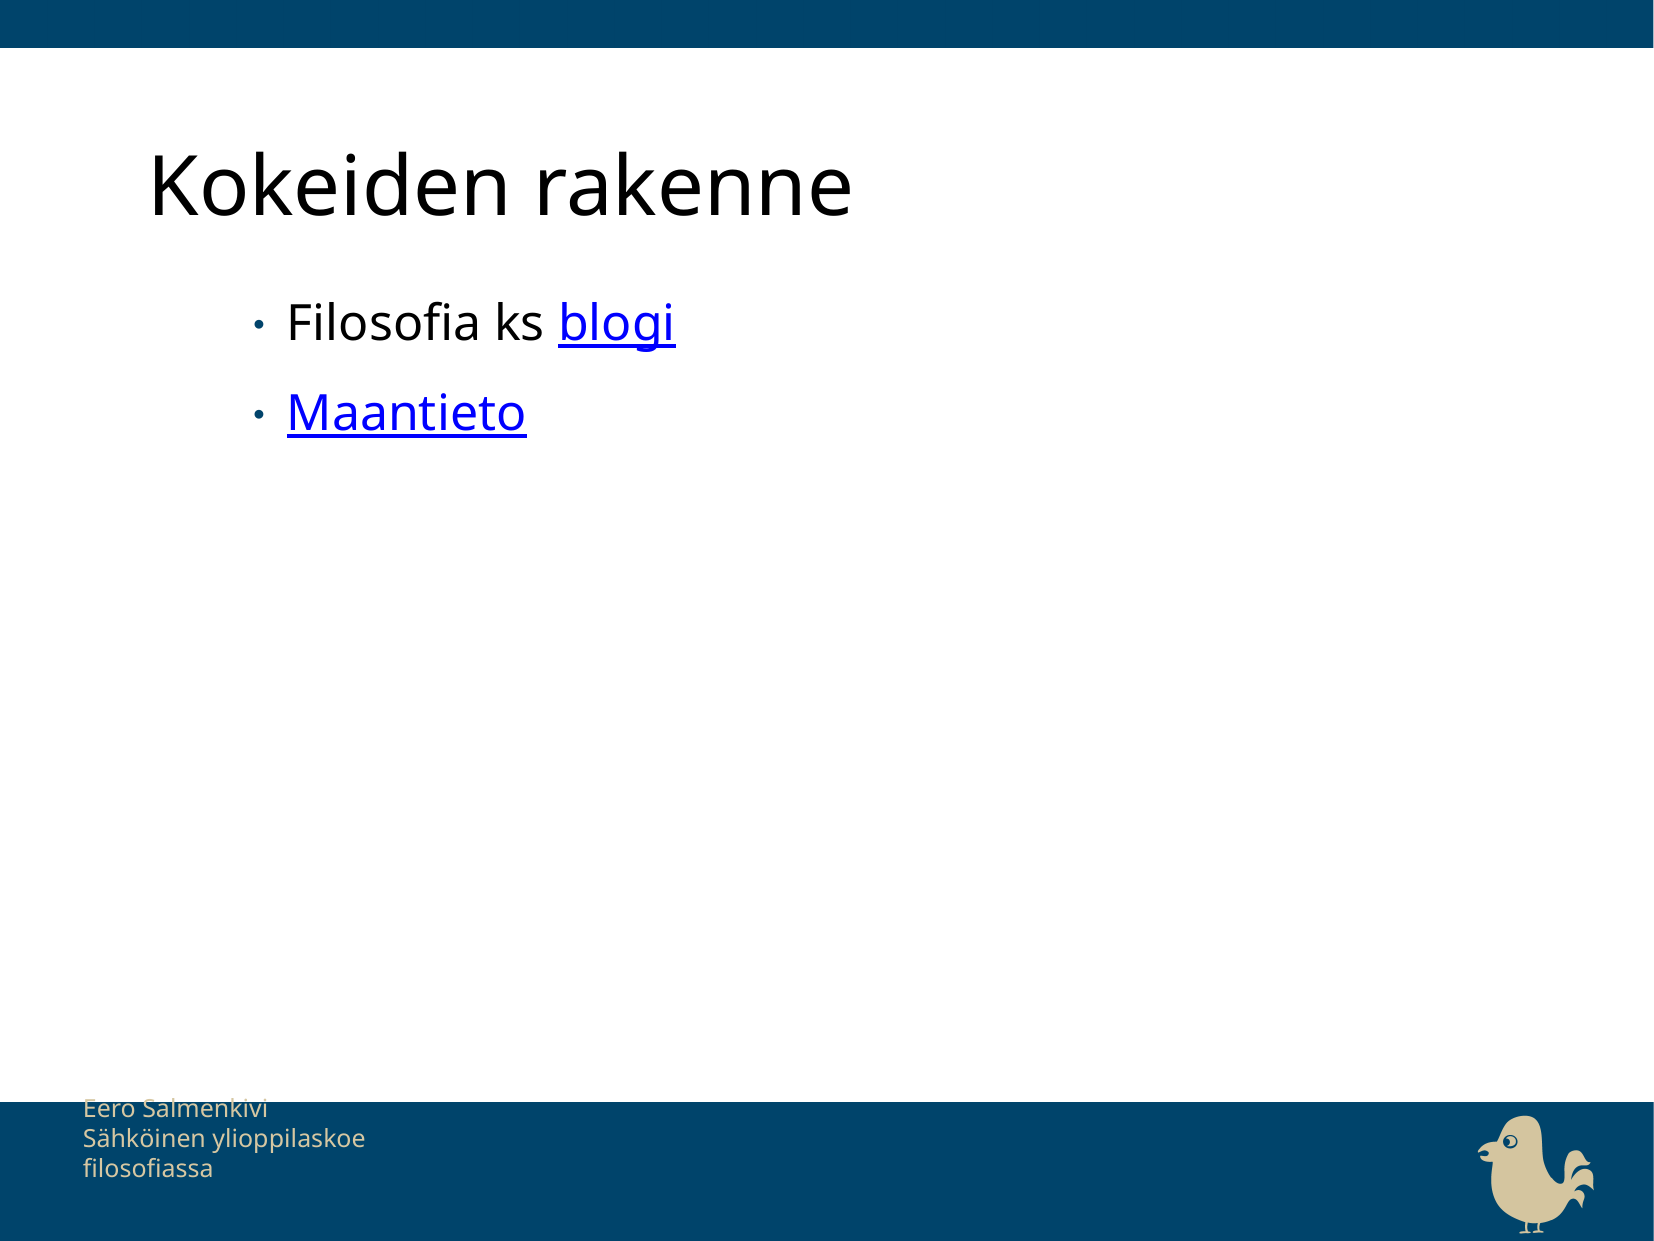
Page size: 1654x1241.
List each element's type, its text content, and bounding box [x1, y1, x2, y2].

title Kokeiden rakenne [147, 132, 1506, 340]
text_box Eero Salmenkivi Sähköinen ylioppilaskoe filosofiassa [0, 1047, 567, 1228]
picture [0, 1101, 1654, 1241]
picture [0, 0, 1654, 48]
list Filosofia ks blogi Maantieto [188, 290, 1471, 975]
